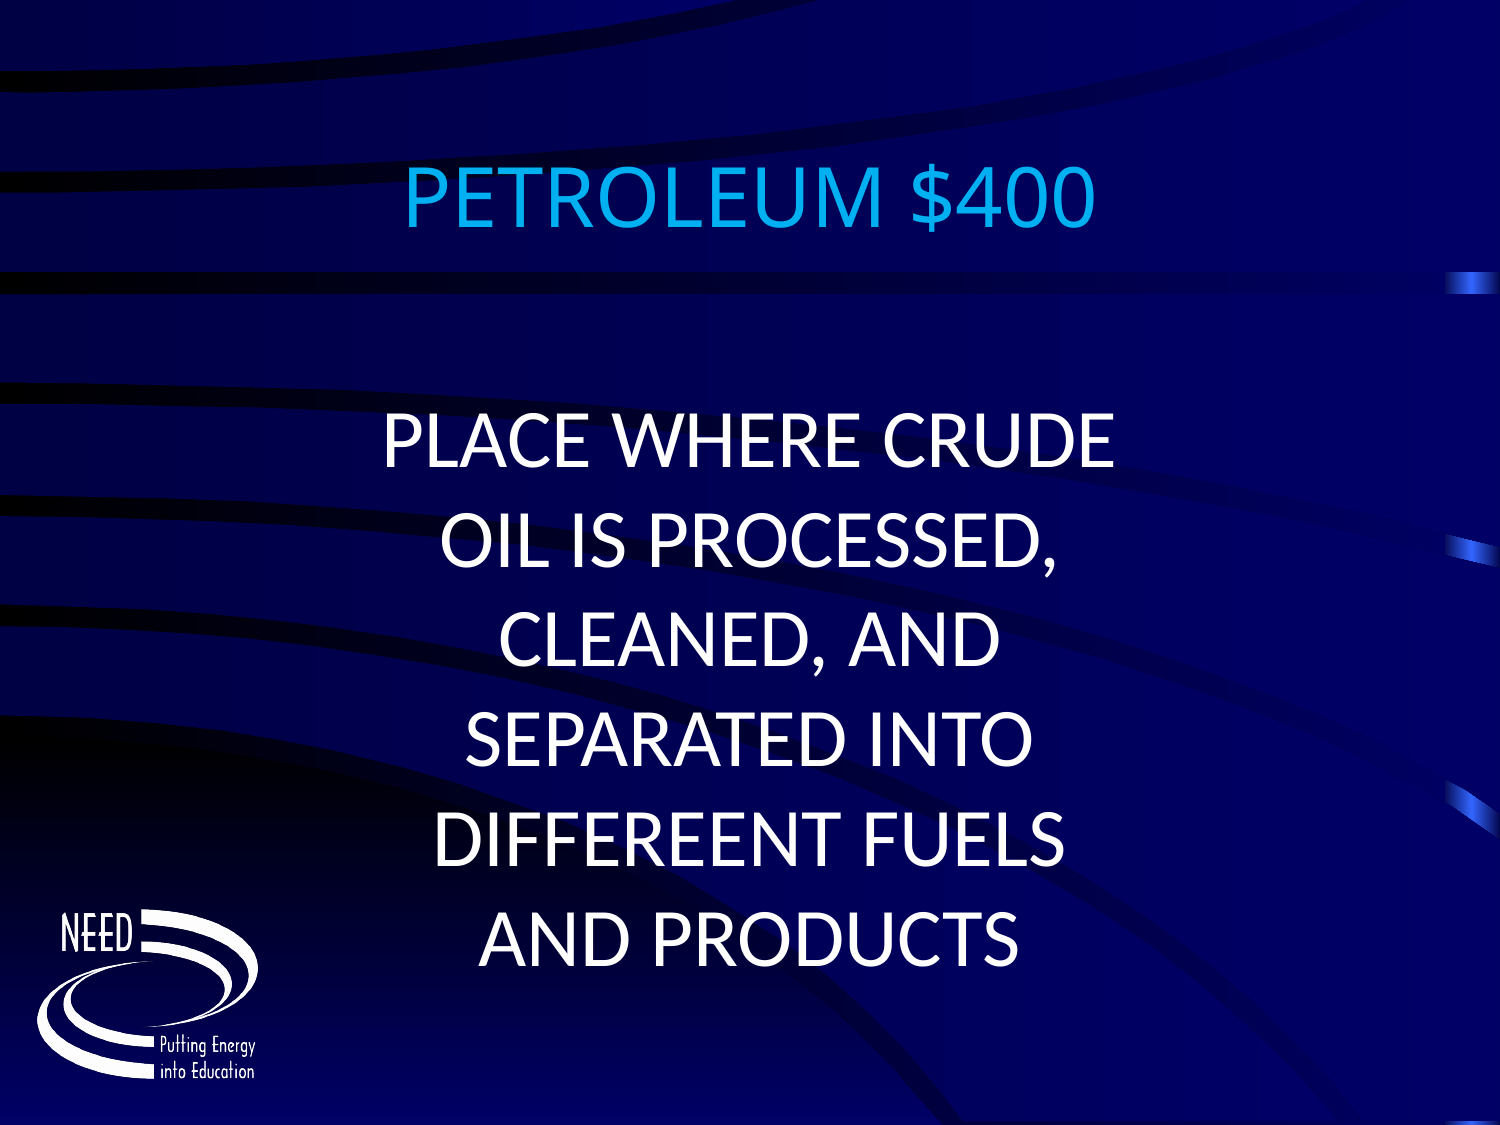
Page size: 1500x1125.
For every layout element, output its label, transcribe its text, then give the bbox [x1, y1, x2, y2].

picture [37, 909, 258, 1079]
text_box PLACE WHERE CRUDE OIL IS PROCESSED, CLEANED, AND SEPARATED INTO DIFFEREENT FUELS AND PRODUCTS [359, 376, 1141, 991]
title PETROLEUM $400 [112, 99, 1388, 288]
